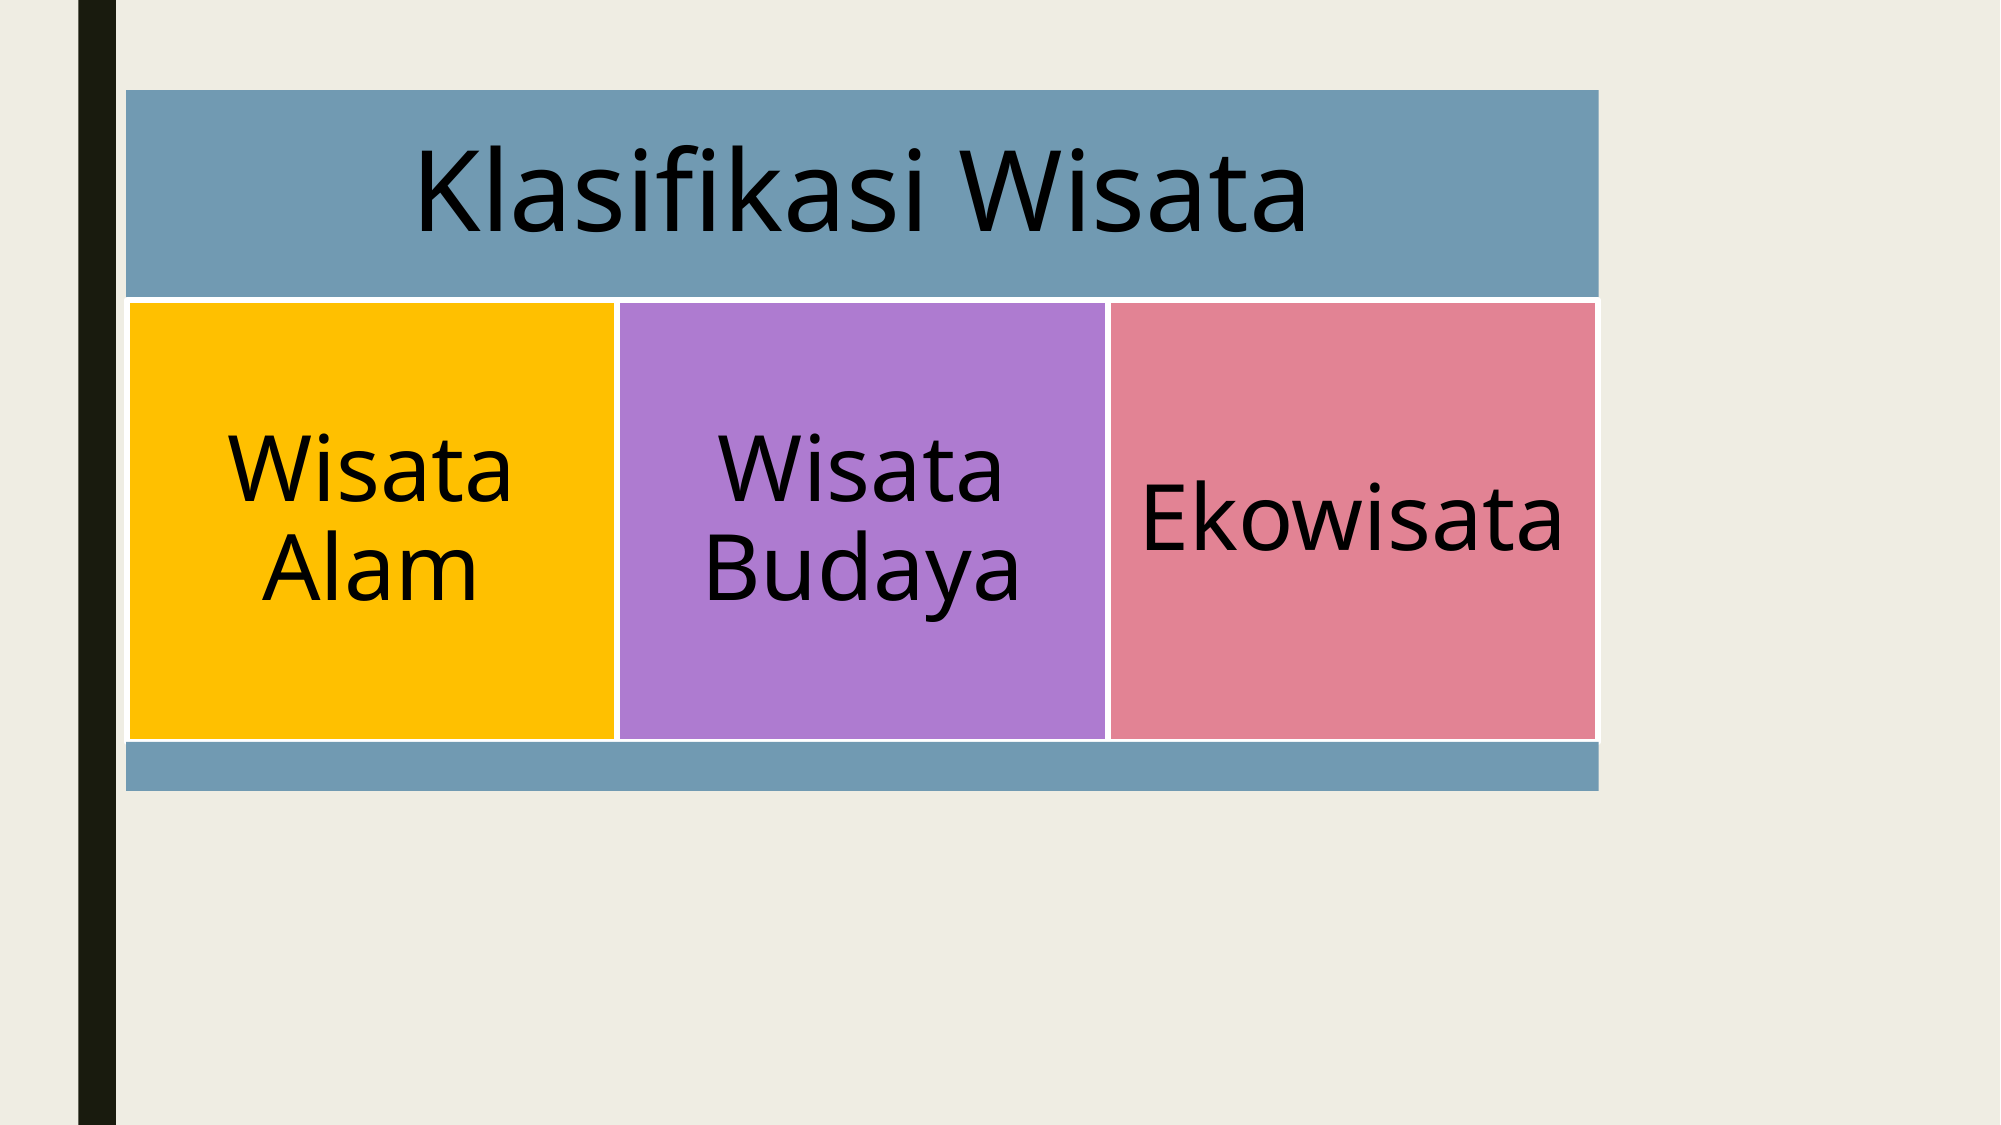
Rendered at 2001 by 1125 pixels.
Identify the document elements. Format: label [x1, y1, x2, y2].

list [126, 90, 1599, 791]
